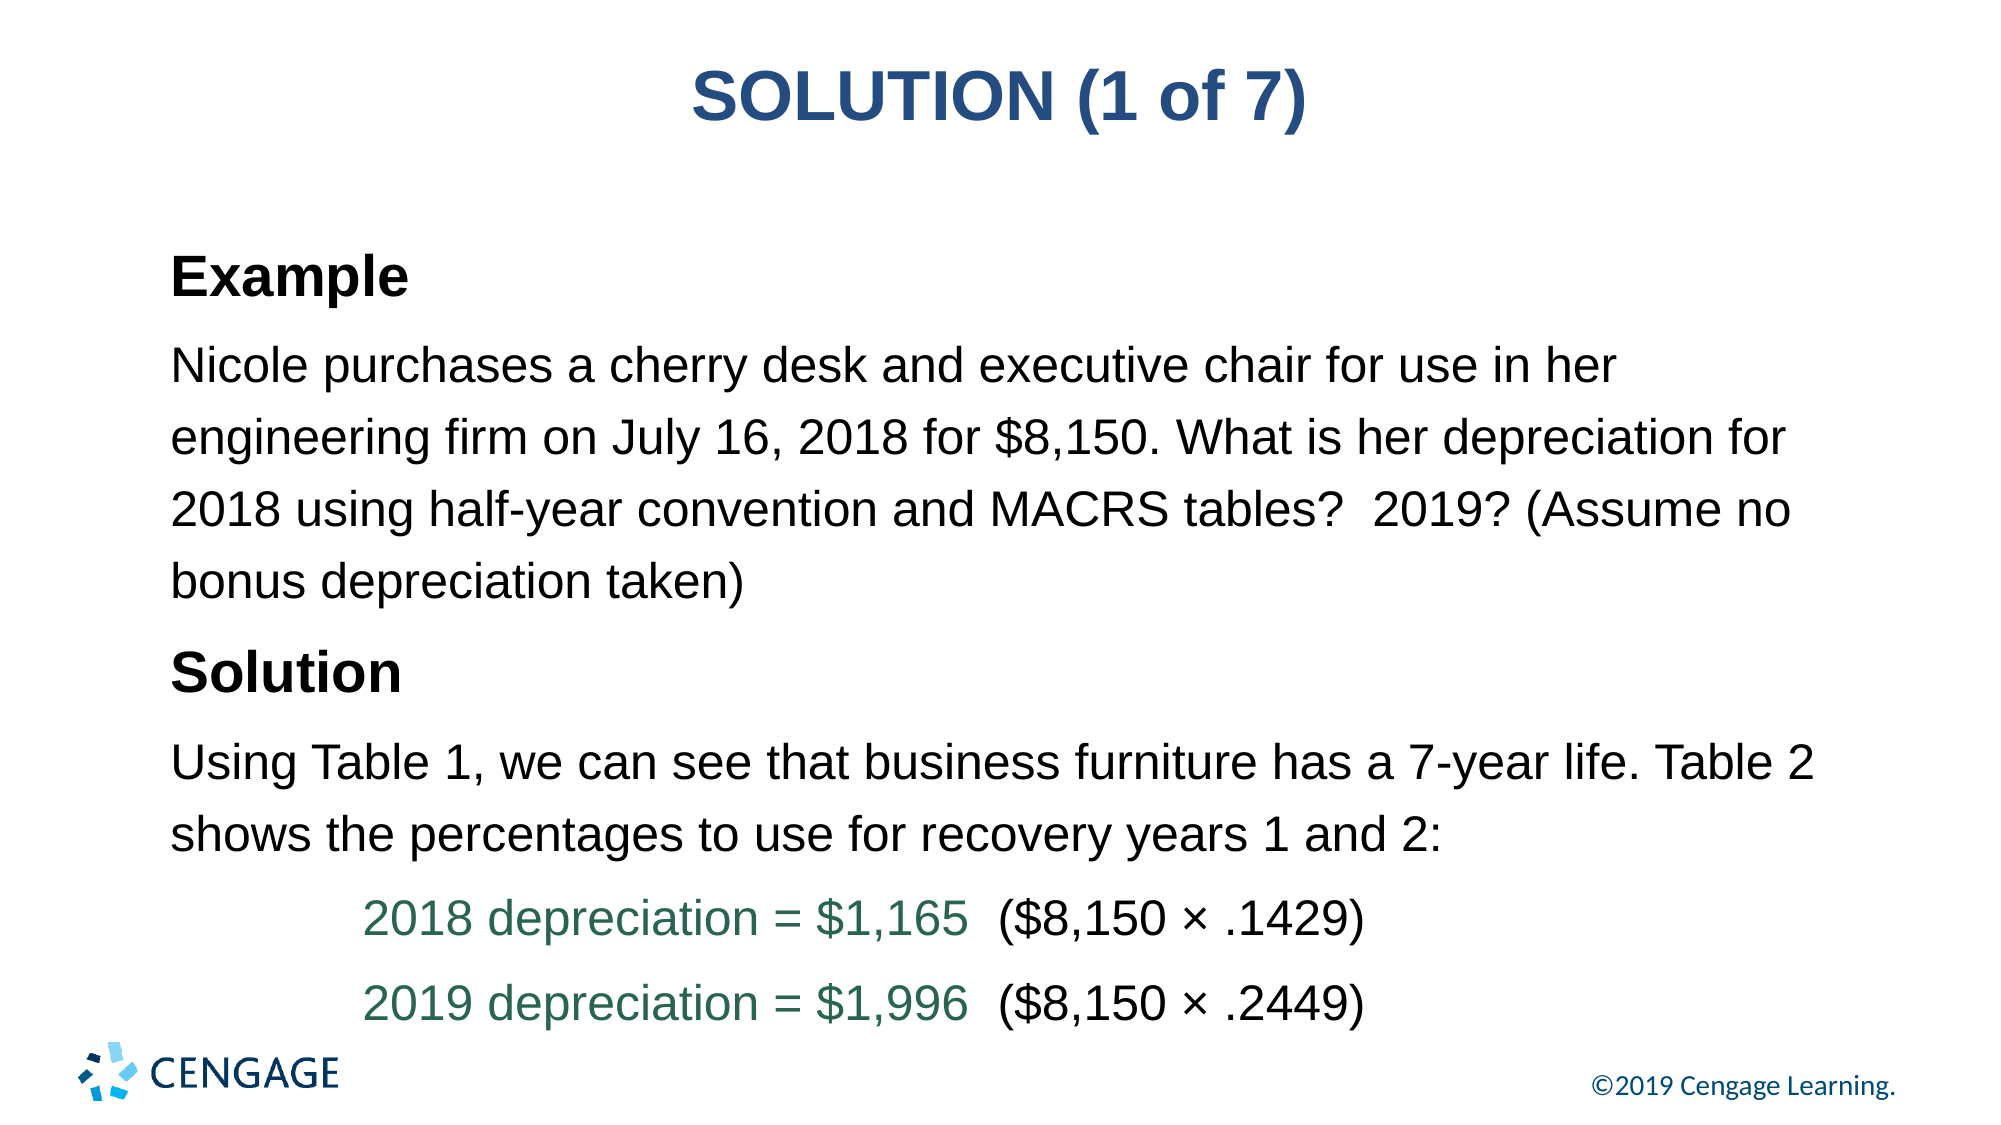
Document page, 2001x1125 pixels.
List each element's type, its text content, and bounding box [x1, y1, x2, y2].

list Example Nicole purchases a cherry desk and executive chair for use in her engineering firm on July 16, 2018 for $8,150. What is her depreciation for 2018 using half-year convention and MACRS tables? 2019? (Assume no bonus depreciation taken) Solution Using Table 1, we can see that business furniture has a 7-year life. Table 2 shows the percentages to use for recovery years 1 and 2: 2018 depreciation = $1,165 ($8,150 × .1429) 2019 depreciation = $1,996 ($8,150 × .2449) [137, 216, 1863, 1042]
title SOLUTION (1 of 7) [137, 22, 1863, 173]
picture [78, 1042, 338, 1101]
